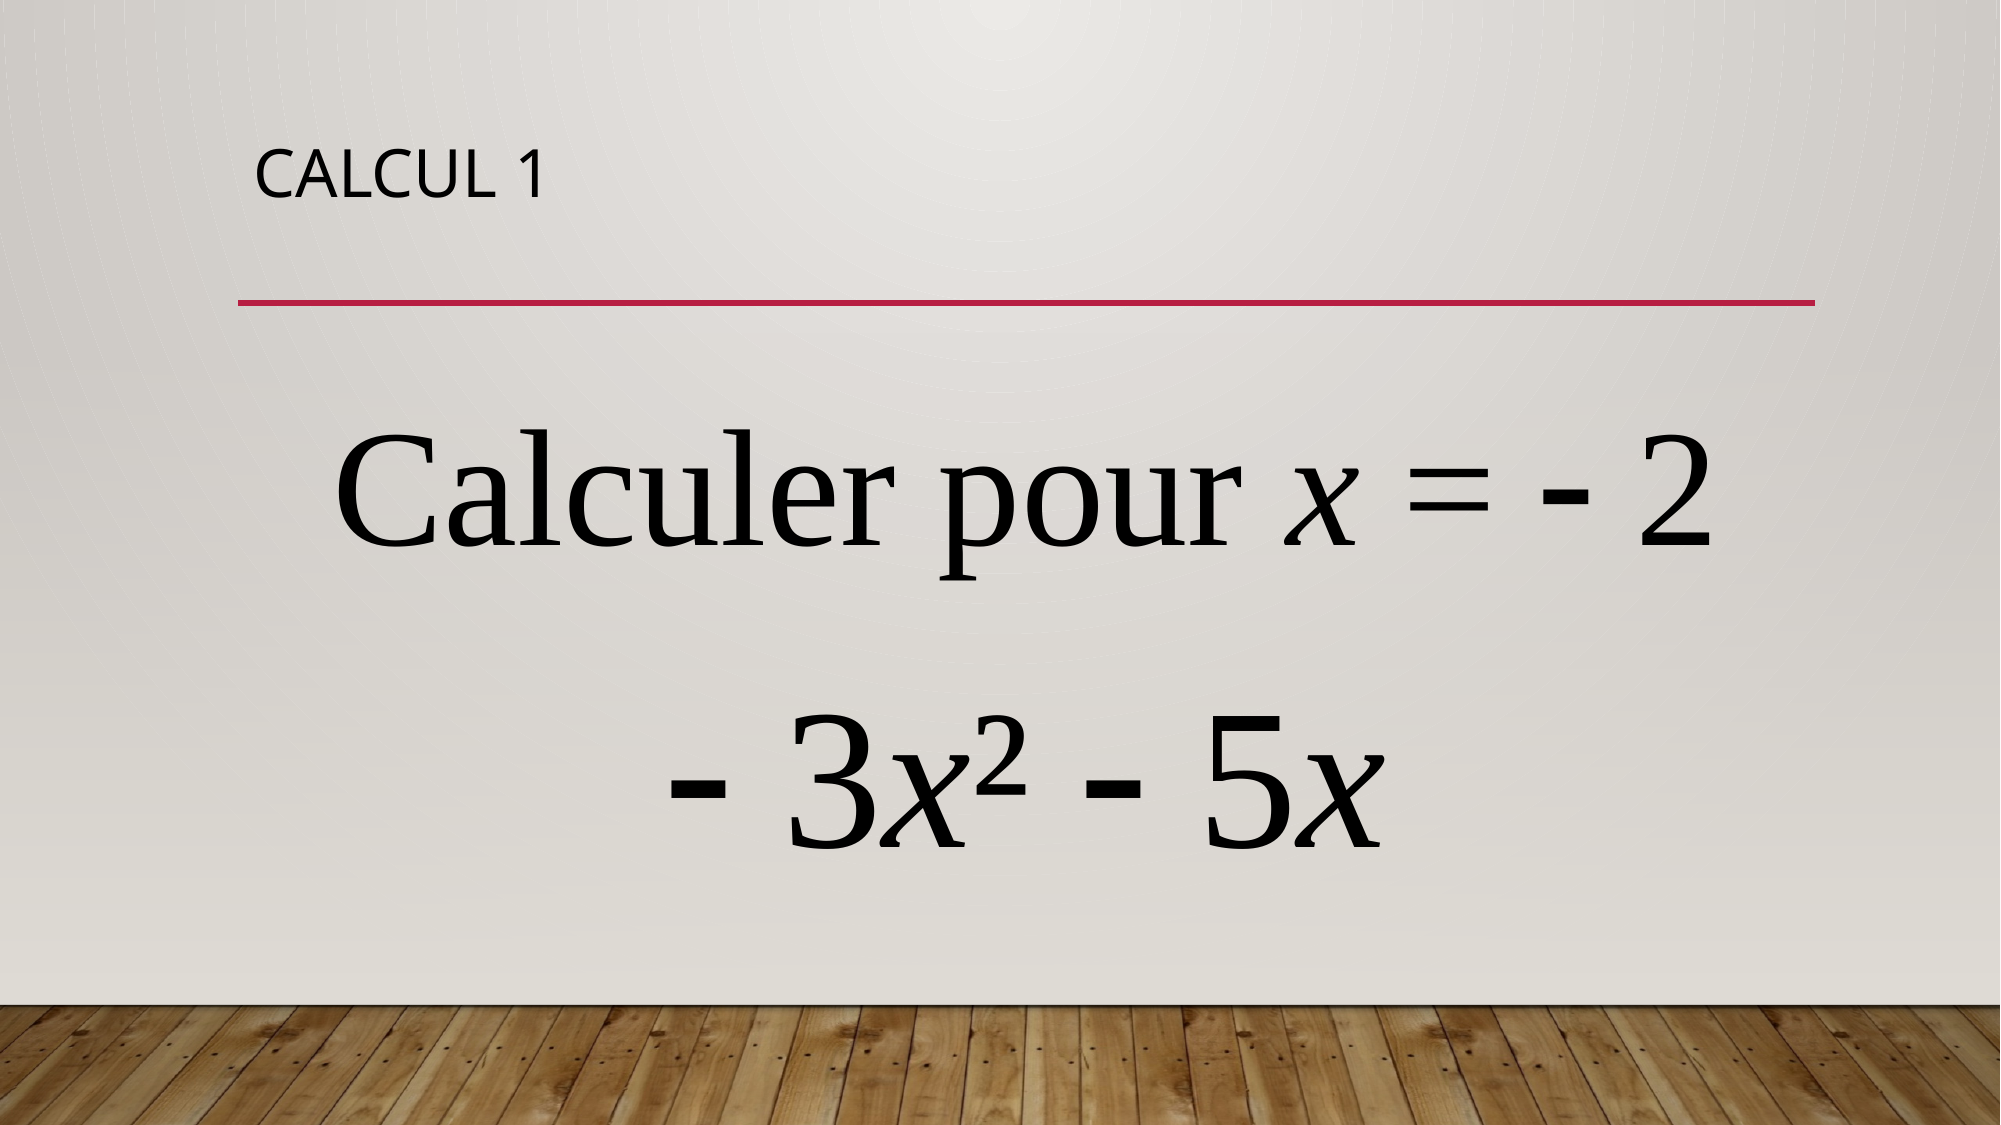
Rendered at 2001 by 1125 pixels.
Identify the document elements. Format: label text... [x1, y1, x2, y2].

picture [0, 1005, 2000, 1125]
list Calculer pour x =  2  3x²  5x [238, 330, 1814, 897]
title Calcul 1 [238, 131, 1814, 305]
